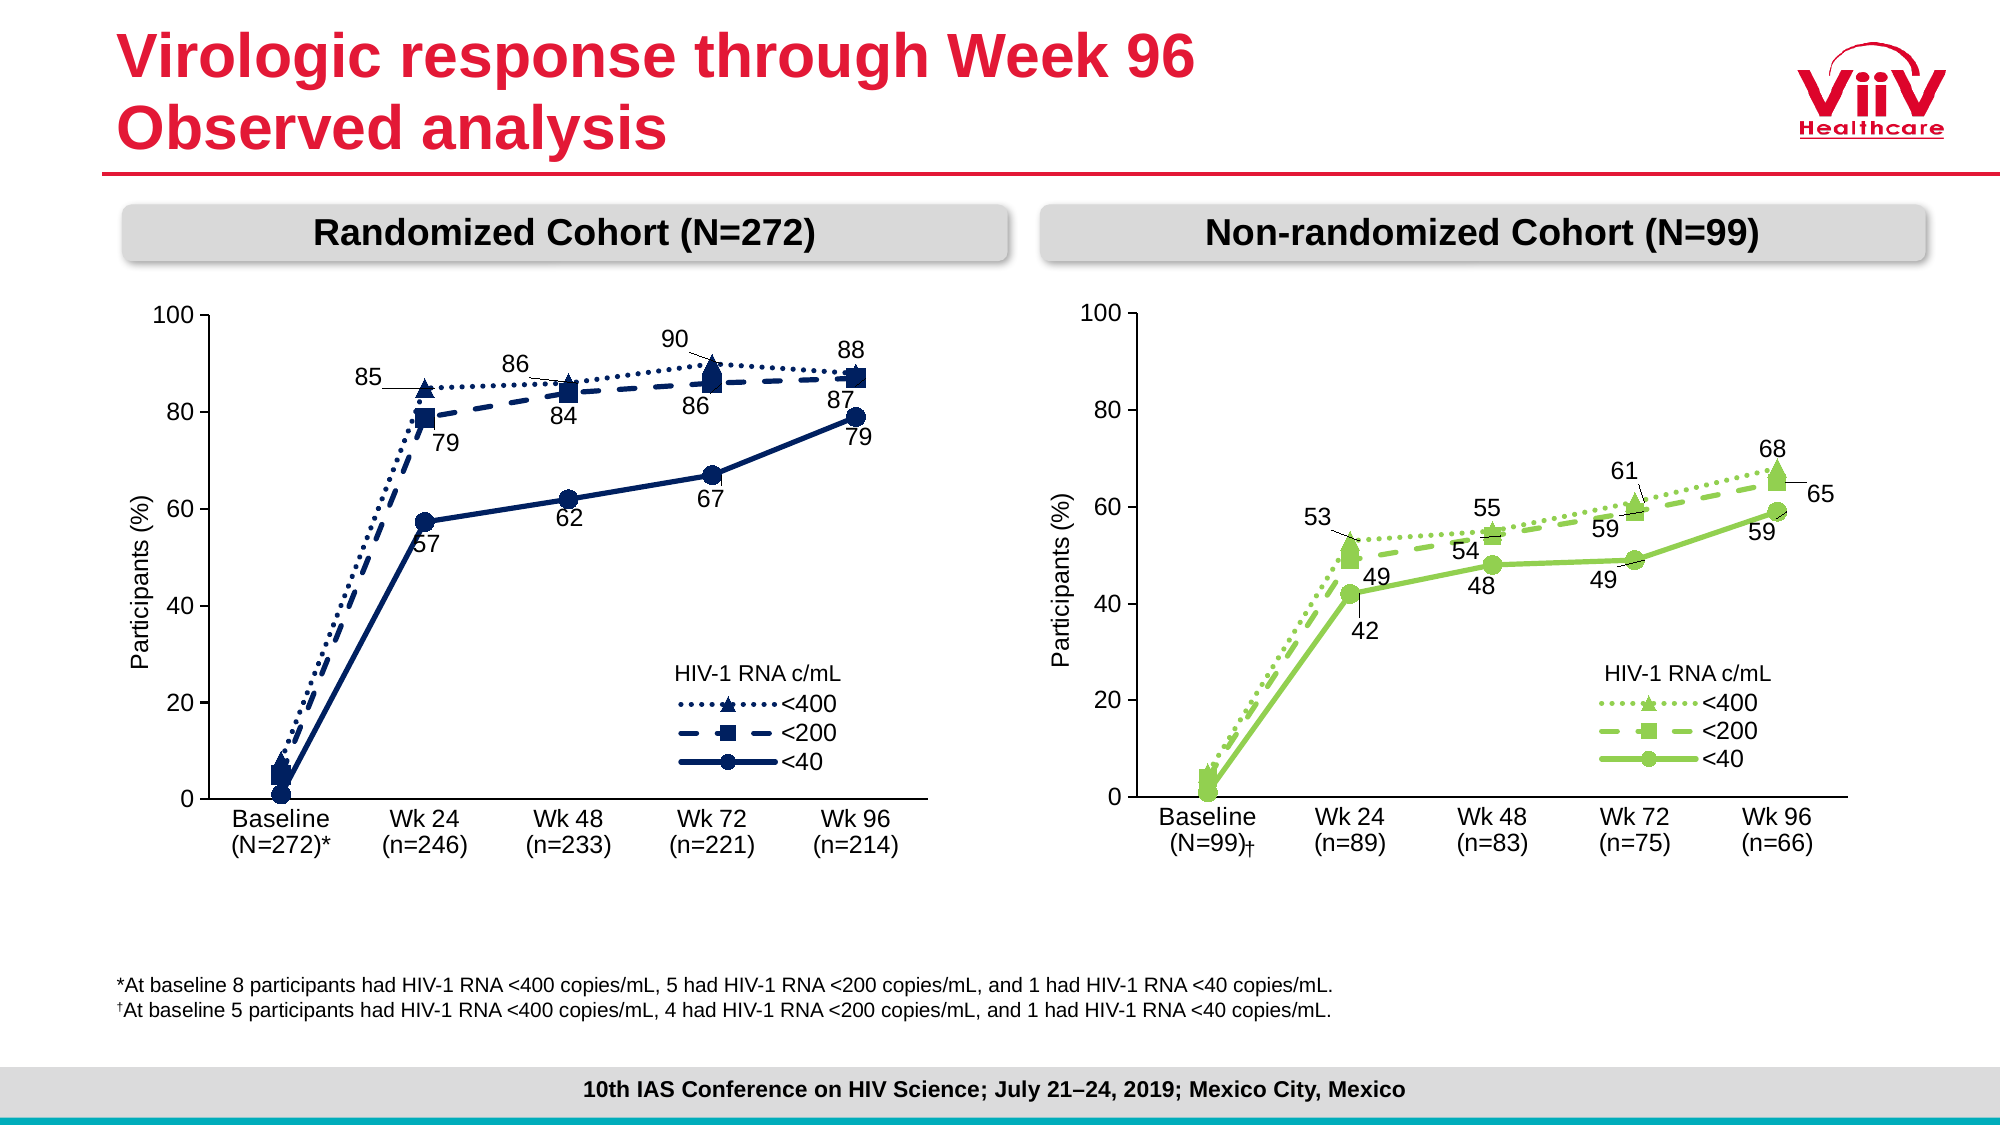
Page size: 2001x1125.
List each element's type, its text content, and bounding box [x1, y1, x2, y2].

list *At baseline 8 participants had HIV-1 RNA <400 copies/mL, 5 had HIV-1 RNA <200 copies/mL, and 1 had HIV-1 RNA <40 copies/mL. †At baseline 5 participants had HIV-1 RNA <400 copies/mL, 4 had HIV-1 RNA <200 copies/mL, and 1 had HIV-1 RNA <40 copies/mL. [116, 961, 1945, 1022]
picture [1797, 42, 1946, 139]
chart [1039, 275, 1870, 915]
title Virologic response through Week 96 Observed analysis [116, 24, 1767, 163]
text_box Non-randomized Cohort (N=99) [1039, 204, 1926, 262]
text_box Randomized Cohort (N=272) [121, 204, 1008, 262]
chart [118, 275, 949, 915]
